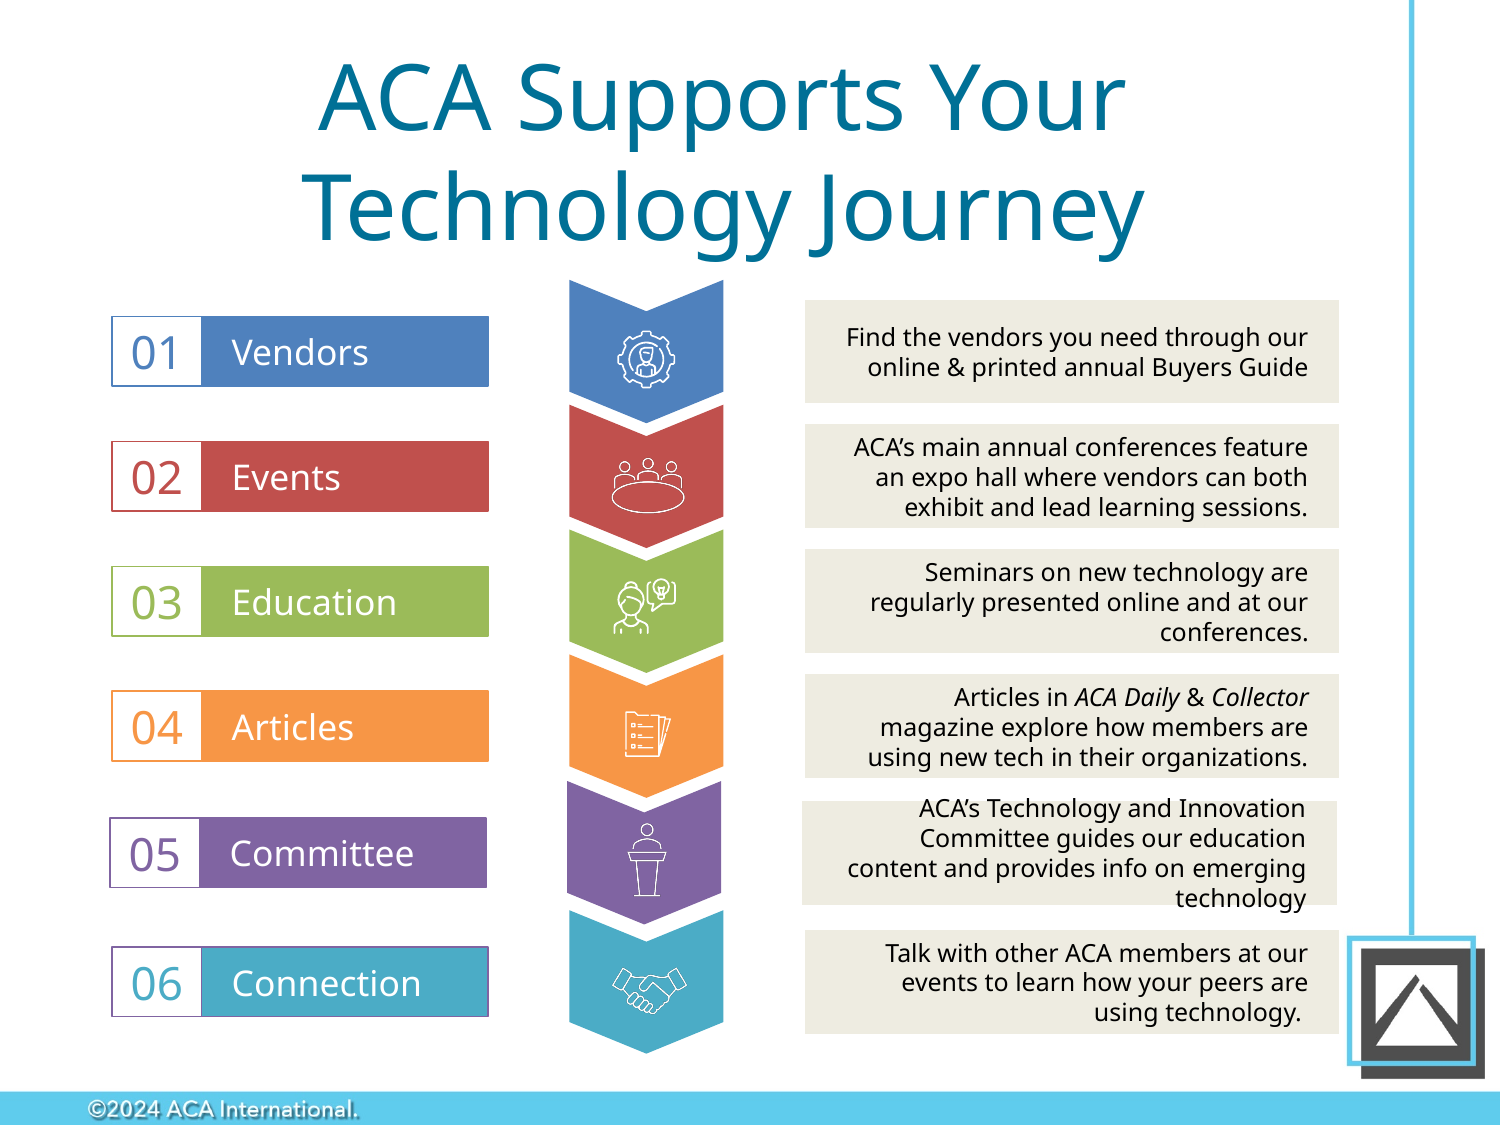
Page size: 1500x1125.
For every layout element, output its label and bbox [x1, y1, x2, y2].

text_box [111, 909, 1340, 1054]
text_box [617, 330, 676, 389]
text_box [111, 654, 1340, 781]
text_box [111, 529, 1340, 654]
text_box [613, 578, 677, 635]
text_box [624, 711, 672, 757]
text_box [109, 780, 1337, 910]
picture [0, 0, 1500, 1125]
text_box [111, 279, 1340, 424]
